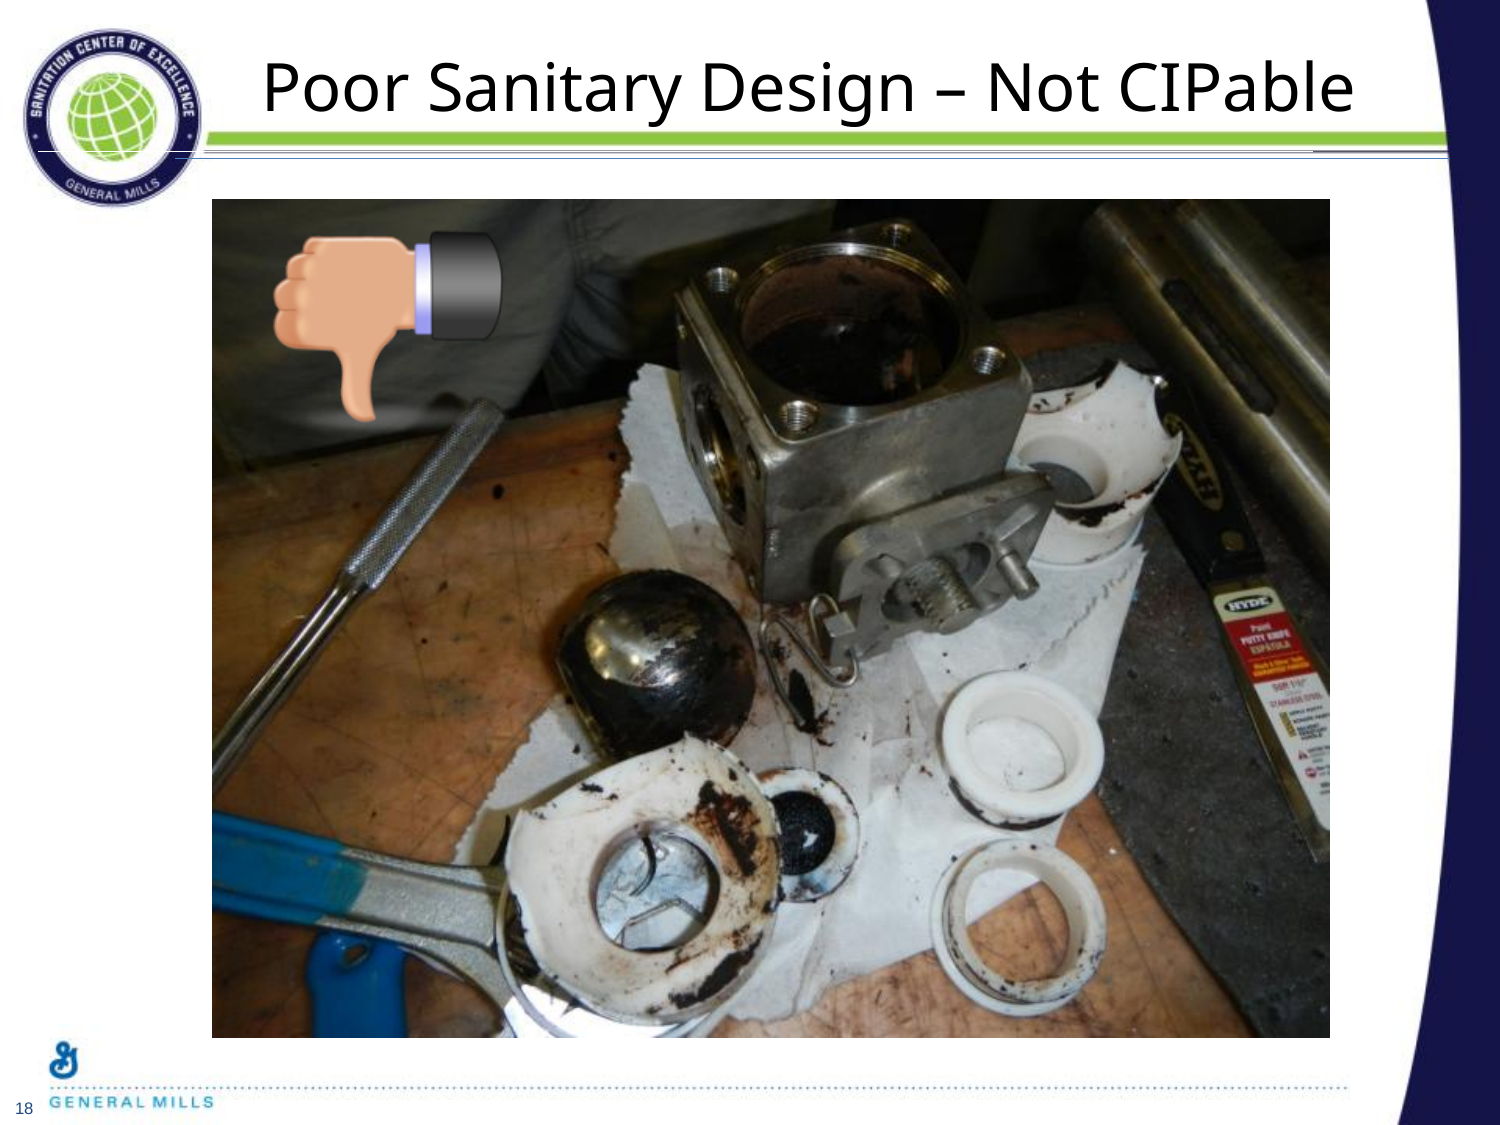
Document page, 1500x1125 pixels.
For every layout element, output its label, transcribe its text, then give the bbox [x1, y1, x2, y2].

text_box Poor Sanitary Design – Not CIPable [184, 37, 1435, 133]
picture [0, 0, 1500, 1125]
